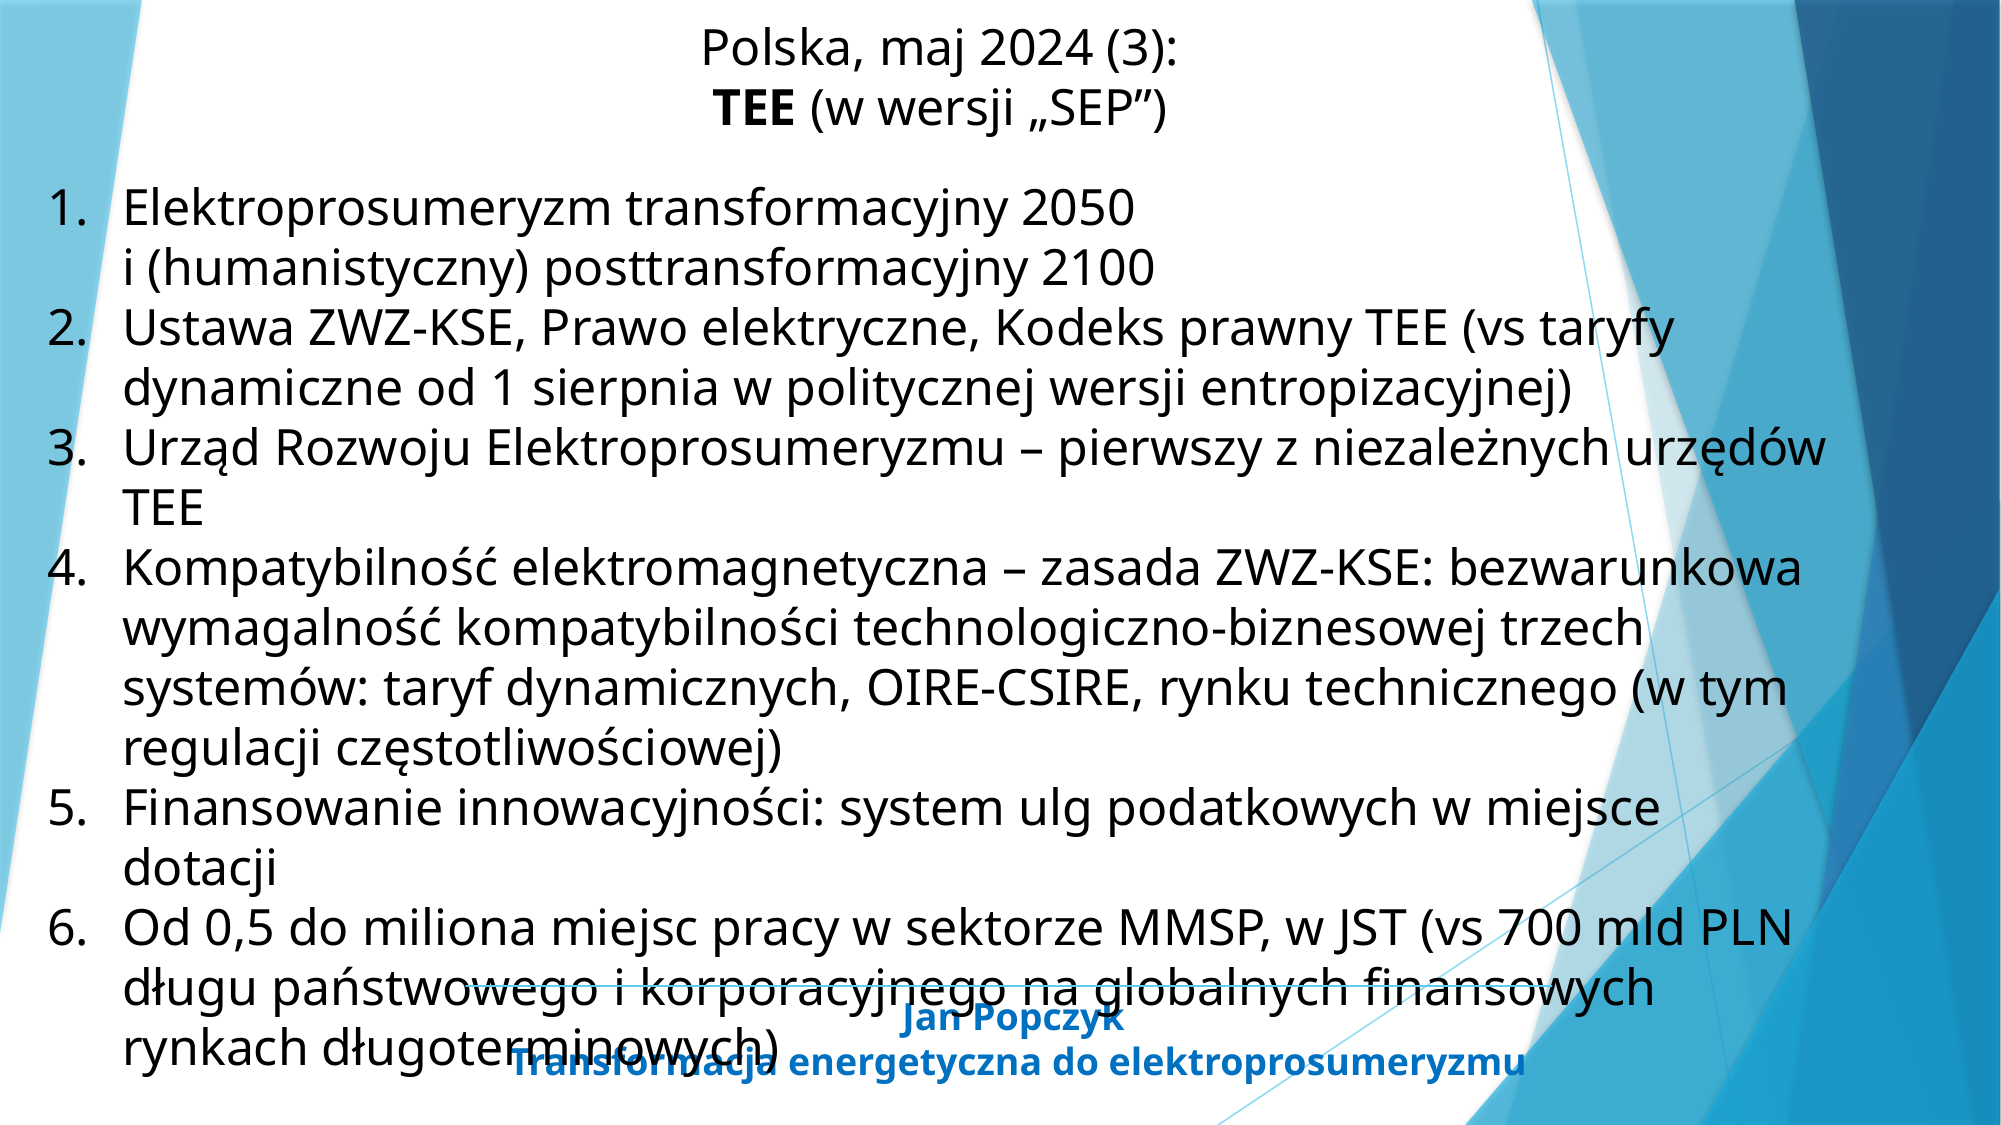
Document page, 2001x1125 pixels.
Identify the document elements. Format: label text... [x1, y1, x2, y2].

text_box Jan Popczyk Transformacja energetyczna do elektroprosumeryzmu [485, 1083, 1552, 1091]
text_box Polska, maj 2024 (3): TEE (w wersji „SEP”) Elektroprosumeryzm transformacyjny 2050 i (humanistyczny) posttransformacyjny 2100 Ustawa ZWZ-KSE, Prawo elektryczne, Kodeks prawny TEE (vs taryfy dynamiczne od 1 sierpnia w politycznej wersji entropizacyjnej) Urząd Rozwoju Elektroprosumeryzmu – pierwszy z niezależnych urzędów TEE Kompatybilność elektromagnetyczna – zasada ZWZ-KSE: bezwarunkowa wymagalność kompatybilności technologiczno-biznesowej trzech systemów: taryf dynamicznych, OIRE-CSIRE, rynku technicznego (w tym regulacji częstotliwościowej) Finansowanie innowacyjności: system ulg podatkowych w miejsce dotacji Od 0,5 do miliona miejsc pracy w sektorze MMSP, w JST (vs 700 mld PLN długu państwowego i korporacyjnego na globalnych finansowych rynkach długoterminowych) [32, 8, 1848, 1083]
